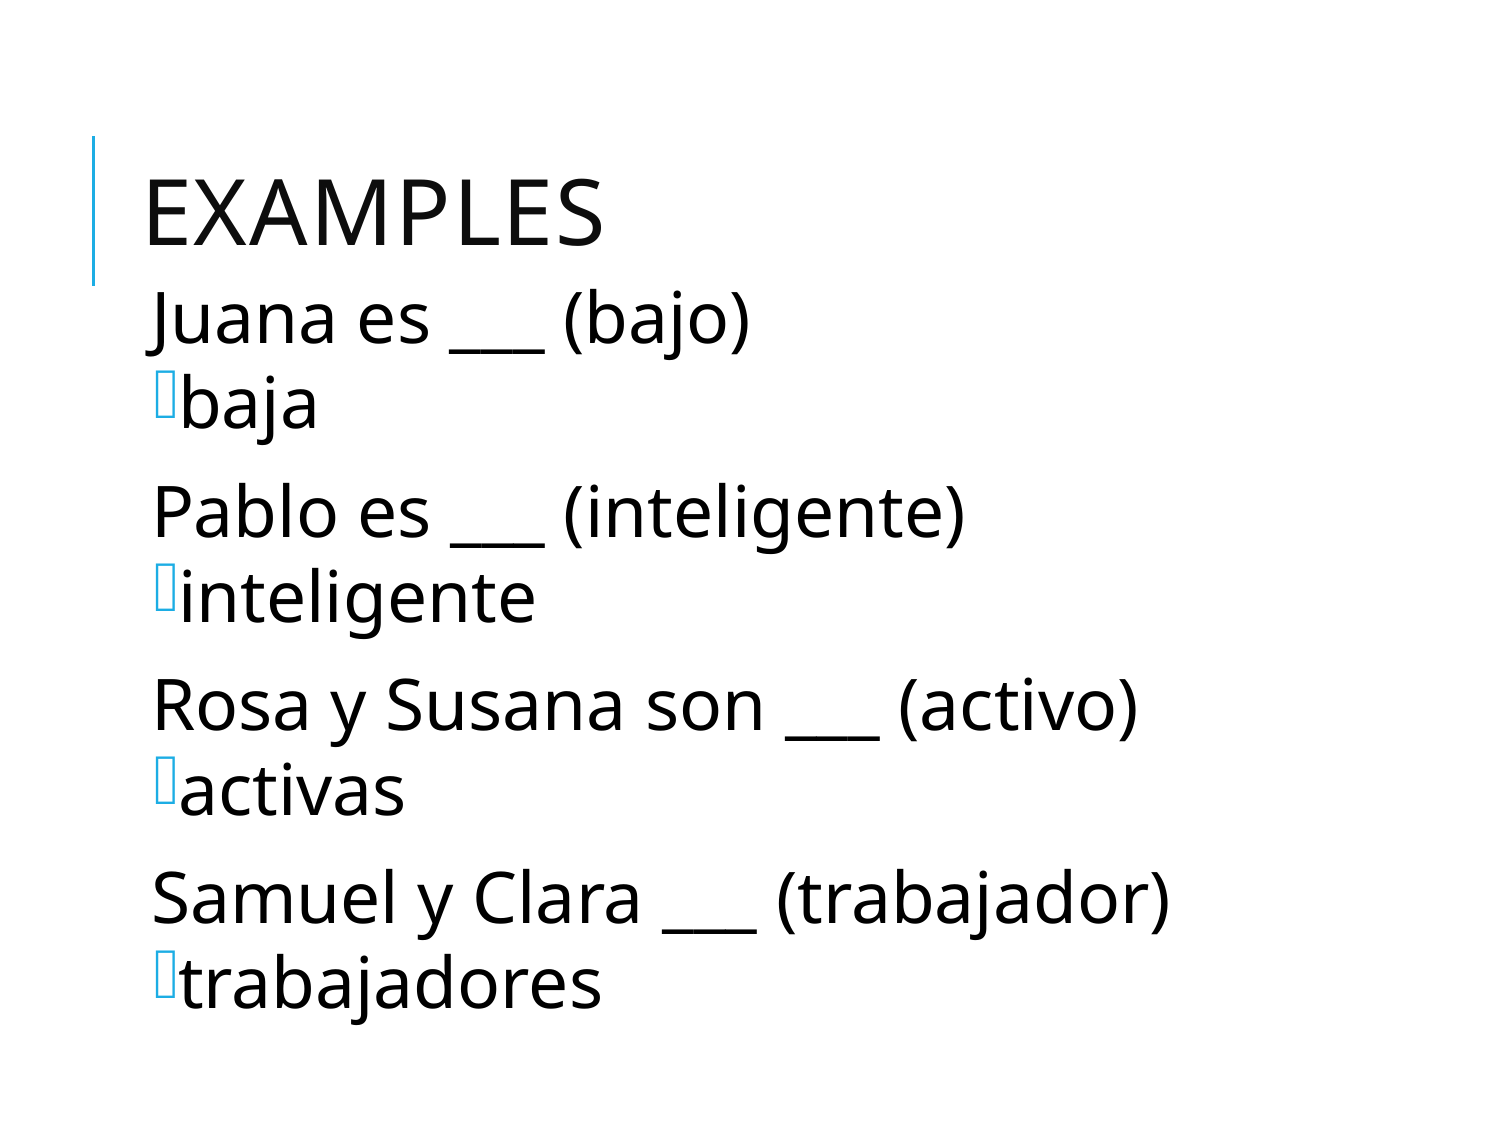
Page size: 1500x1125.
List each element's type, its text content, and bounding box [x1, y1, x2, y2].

list Juana es ___ (bajo) baja Pablo es ___ (inteligente) inteligente Rosa y Susana son ___ (activo) activas Samuel y Clara ___ (trabajador) trabajadores [126, 275, 1322, 1035]
title Examples [126, 96, 1322, 275]
